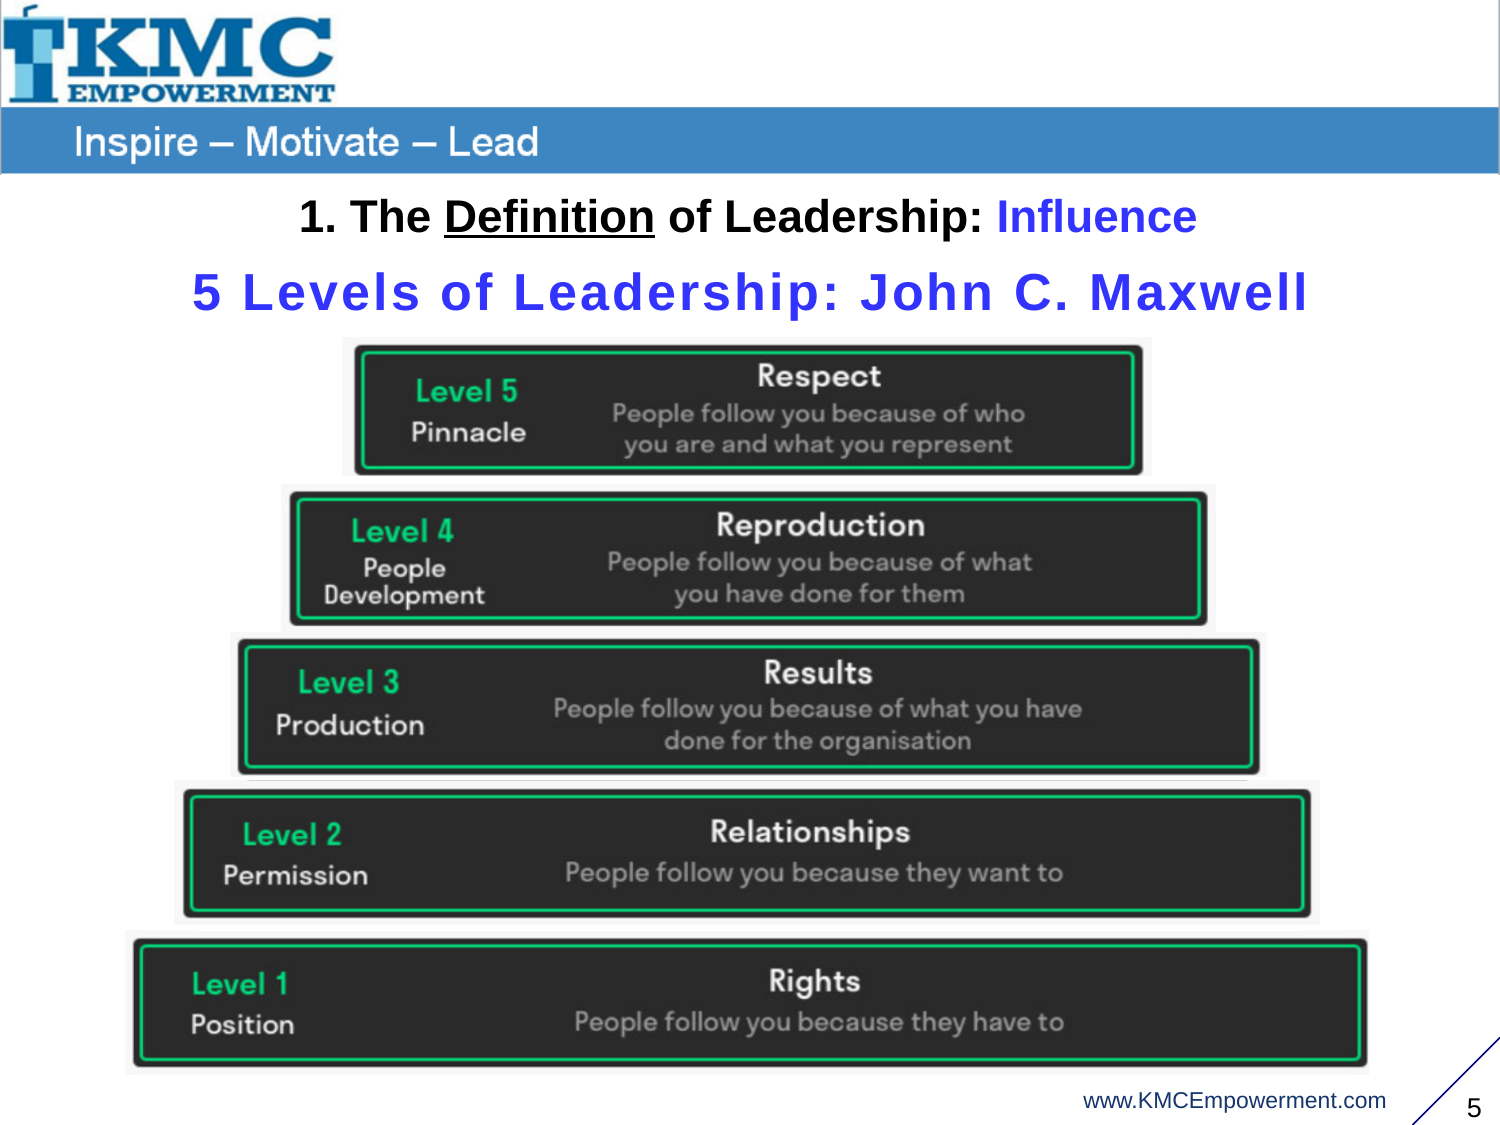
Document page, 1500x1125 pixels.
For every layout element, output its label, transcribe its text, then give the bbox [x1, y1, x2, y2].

text_box 1. The Definition of Leadership: Influence [0, 179, 1497, 249]
picture [174, 780, 1320, 926]
slide_number 4 [1376, 1074, 1497, 1119]
text_box www.KMCEmpowerment.com [1068, 1078, 1403, 1121]
picture [230, 484, 1267, 777]
picture [124, 930, 1373, 1076]
picture [0, 0, 1500, 175]
text_box 5 Levels of Leadership: John C. Maxwell [3, 237, 1500, 342]
picture [342, 337, 1153, 476]
